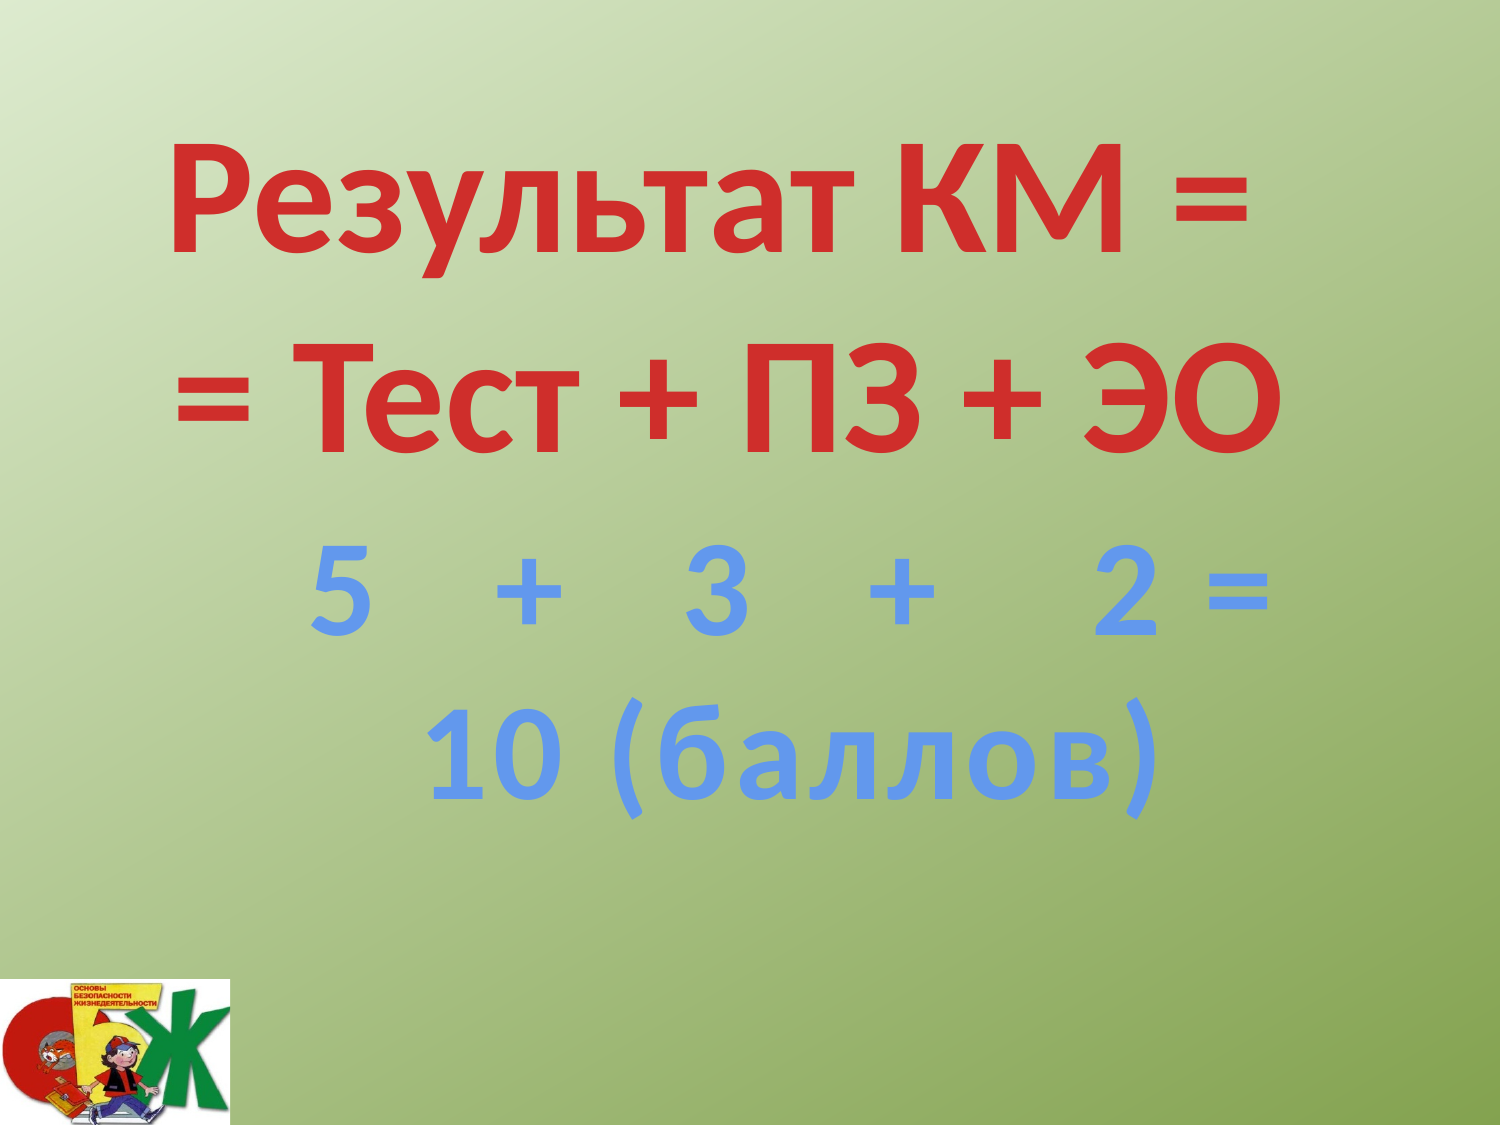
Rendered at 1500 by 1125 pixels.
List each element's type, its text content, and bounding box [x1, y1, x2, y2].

text_box + 3 + 2 = 10 (баллов) [230, 489, 1353, 835]
picture [0, 979, 231, 1125]
text_box Результат КМ = = Тест + ПЗ + ЭО [150, 78, 1308, 493]
